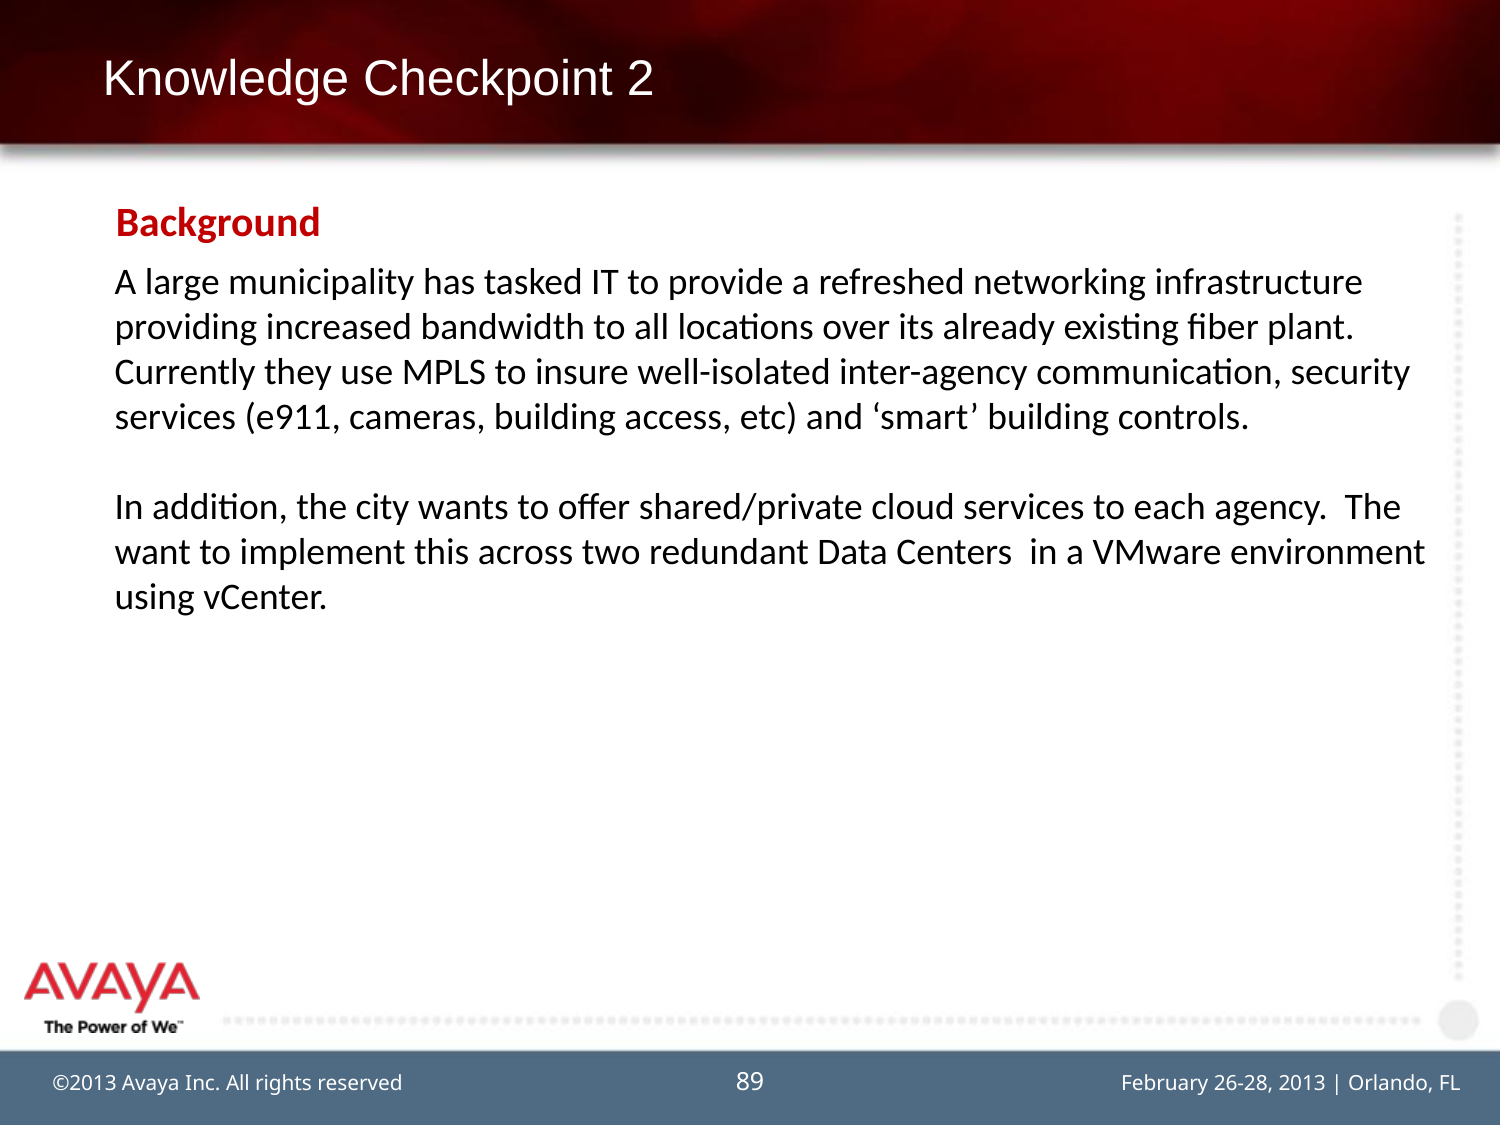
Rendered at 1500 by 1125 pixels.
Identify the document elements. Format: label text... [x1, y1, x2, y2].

title Knowledge Checkpoint 2 [87, 12, 975, 138]
slide_number 89 [575, 1052, 925, 1113]
picture [0, 0, 1500, 1125]
text_box Background [101, 187, 337, 253]
text_box A large municipality has tasked IT to provide a refreshed networking infrastructure providing increased bandwidth to all locations over its already existing fiber plant. Currently they use MPLS to insure well-isolated inter-agency communication, security services (e911, cameras, building access, etc) and ‘smart’ building controls. In addition, the city wants to offer shared/private cloud services to each agency. The want to implement this across two redundant Data Centers in a VMware environment using vCenter. [99, 249, 1450, 670]
